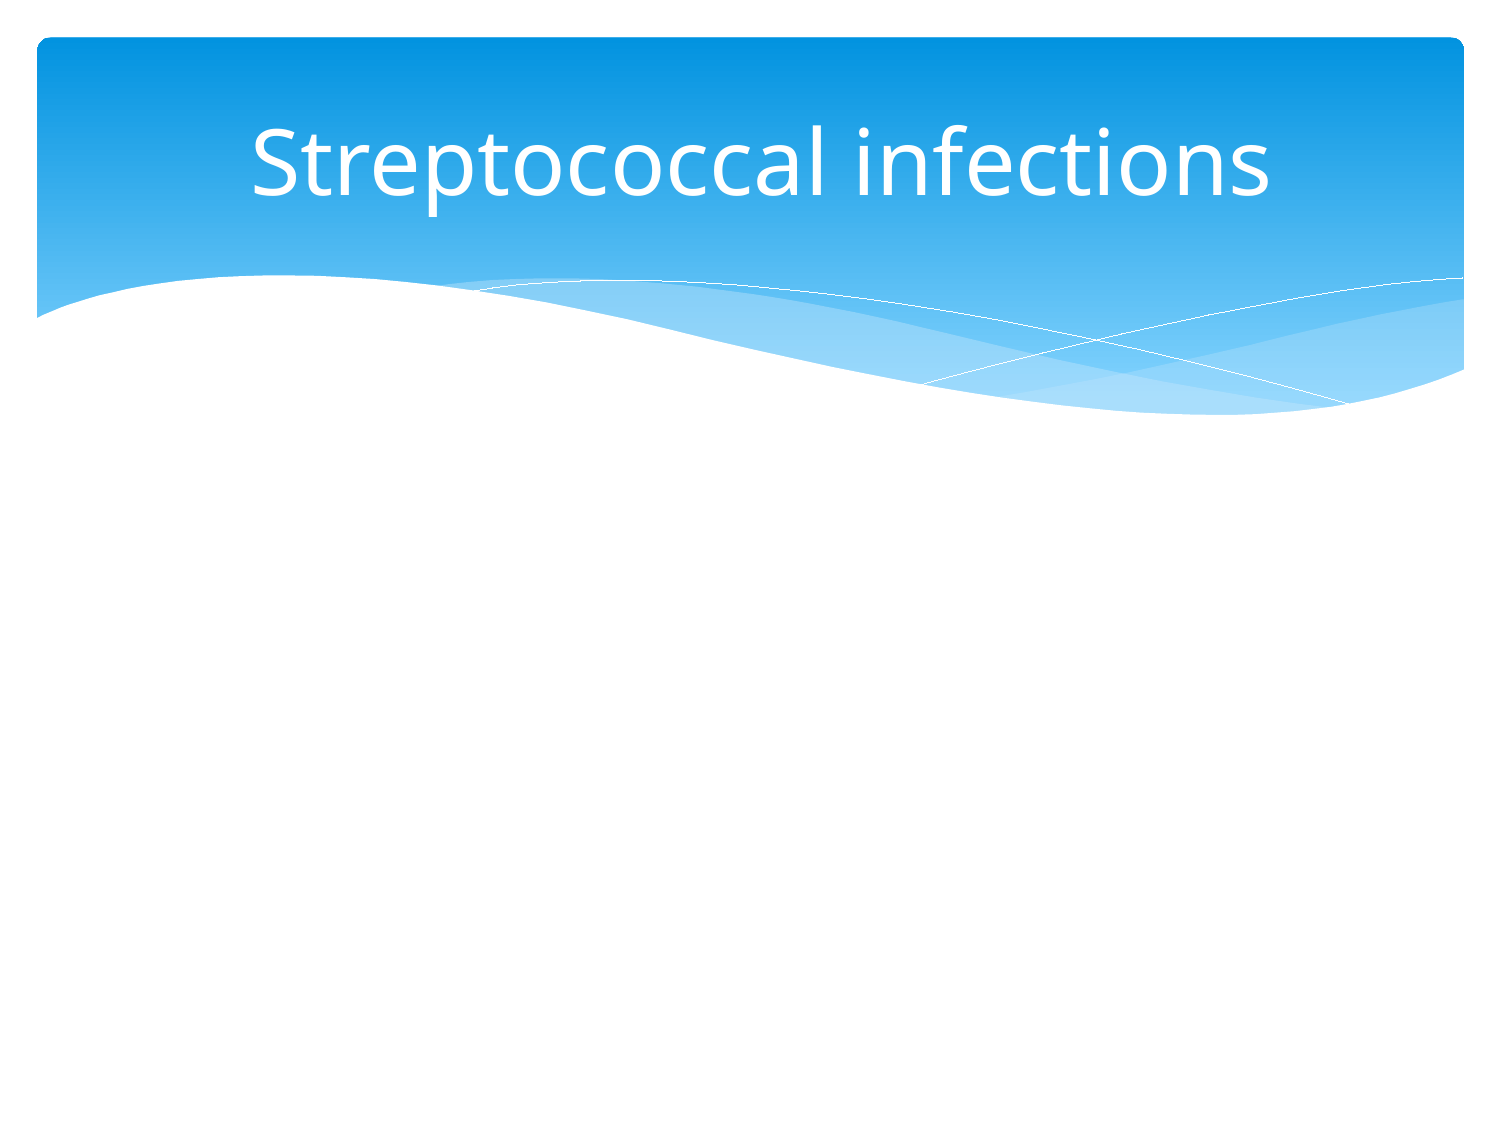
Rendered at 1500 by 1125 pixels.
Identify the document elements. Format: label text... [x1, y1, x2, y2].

title Streptococcal infections [75, 55, 1425, 261]
